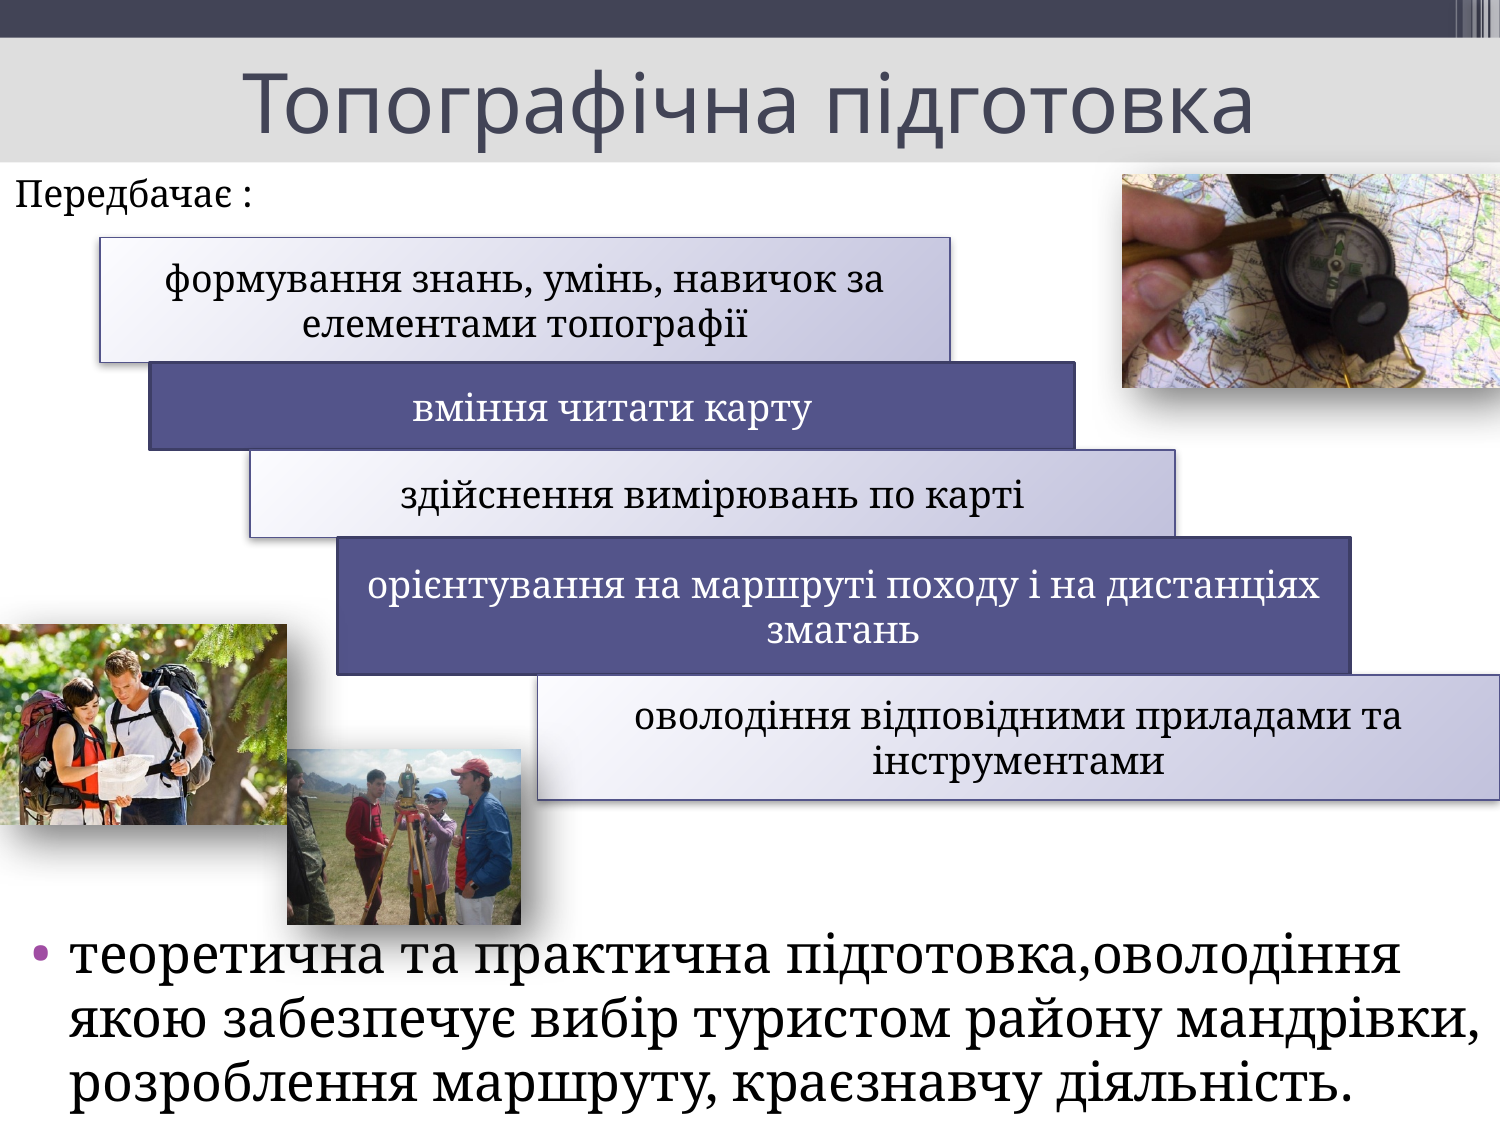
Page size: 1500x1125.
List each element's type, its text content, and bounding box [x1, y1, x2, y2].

text_box вміння читати карту [148, 361, 1076, 451]
text_box Передбачає : [0, 162, 663, 223]
title Топографічна підготовка [0, 37, 1500, 163]
text_box формування знань, умінь, навичок за елементами топографії [99, 237, 951, 363]
text_box орієнтування на маршруті походу і на дистанціях змагань [336, 536, 1352, 676]
text_box оволодіння відповідними приладами та інструментами [537, 674, 1500, 801]
picture [1121, 174, 1500, 388]
list теоретична та практична підготовка,оволодіння якою забезпечує вибір туристом району мандрівки, розроблення маршруту, краєзнавчу діяльність. [0, 912, 1500, 1125]
picture [0, 624, 522, 926]
text_box здійснення вимірювань по карті [249, 449, 1176, 538]
